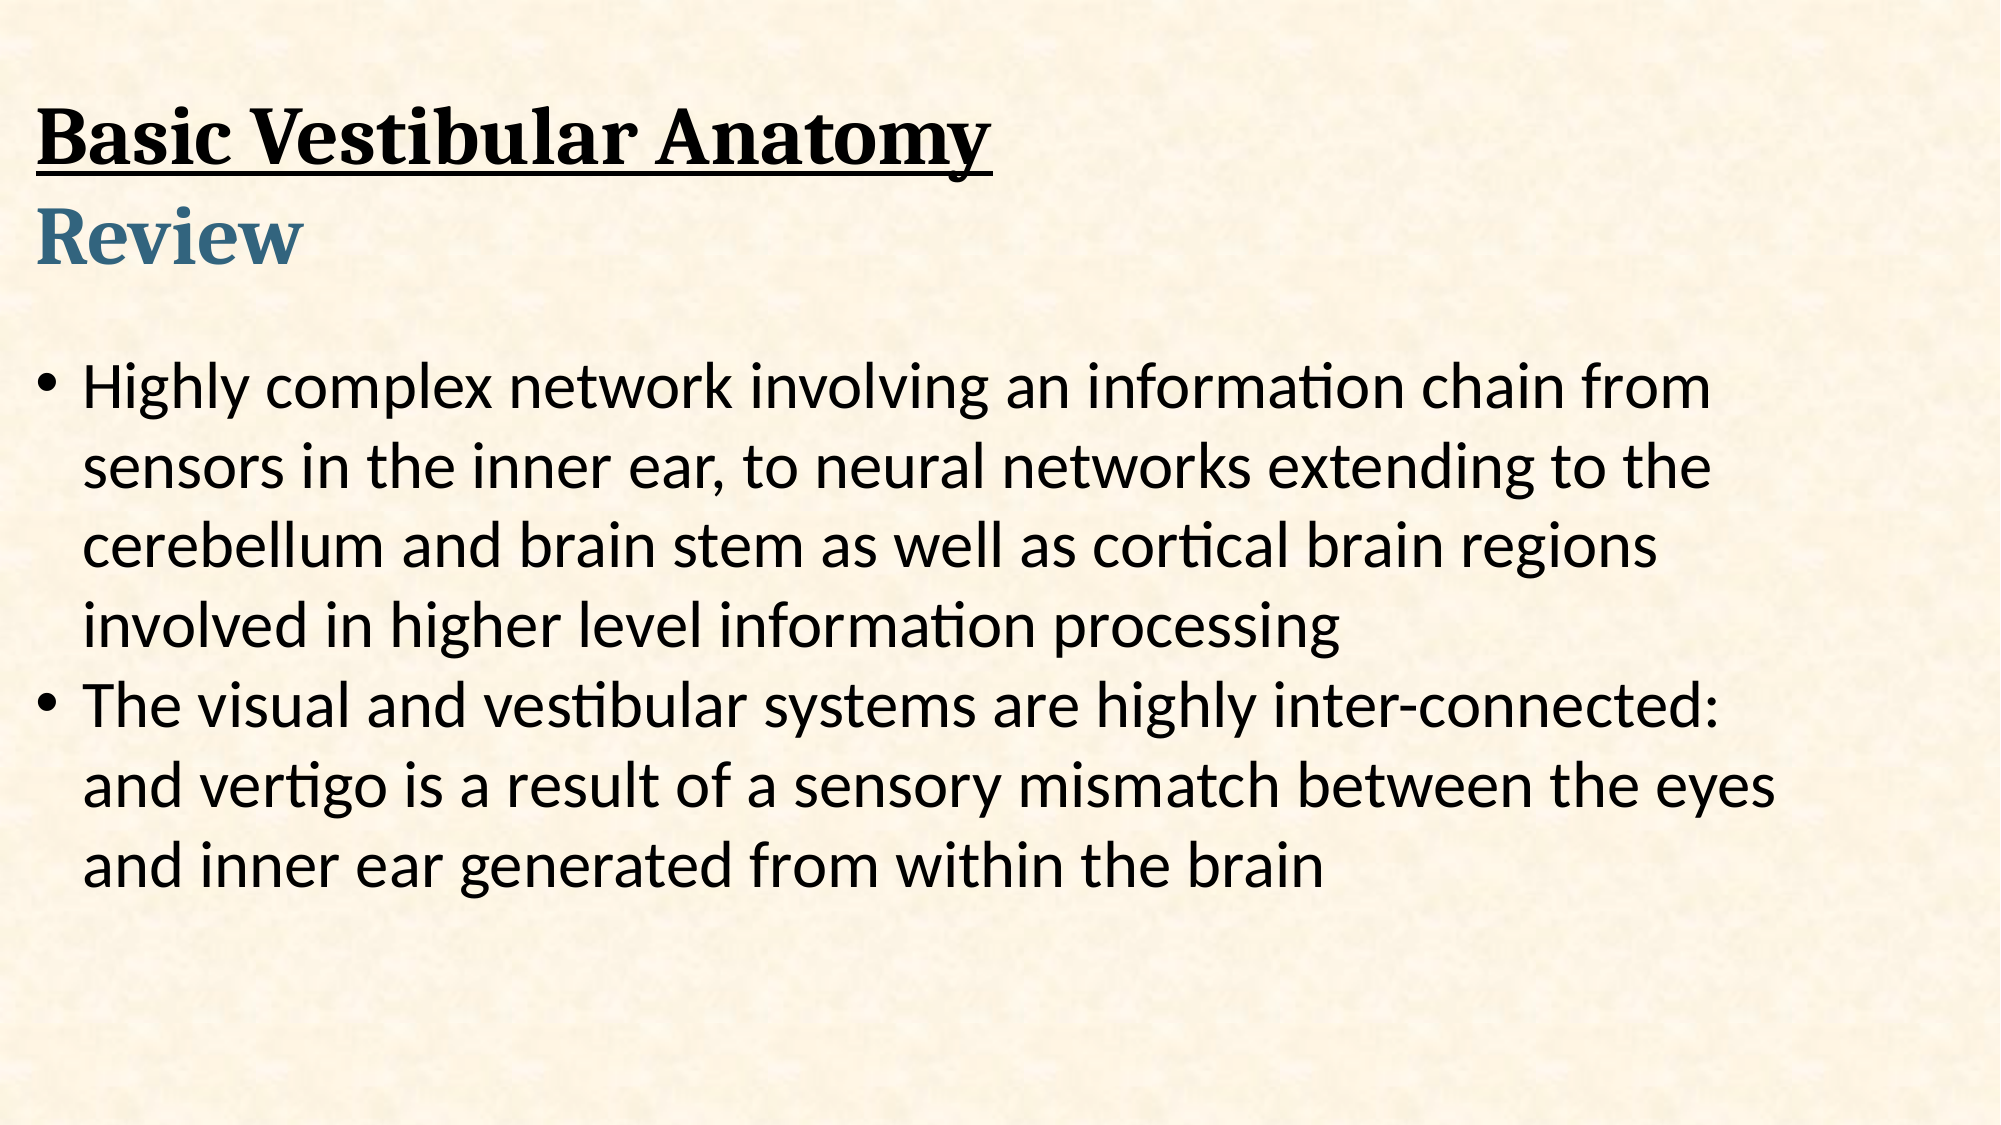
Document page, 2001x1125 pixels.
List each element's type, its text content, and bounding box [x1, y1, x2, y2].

title Basic Vestibular Anatomy Review [20, 0, 1091, 290]
text_box Highly complex network involving an information chain from sensors in the inner ear, to neural networks extending to the cerebellum and brain stem as well as cortical brain regions involved in higher level information processing The visual and vestibular systems are highly inter-connected: and vertigo is a result of a sensory mismatch between the eyes and inner ear generated from within the brain [20, 334, 1812, 909]
